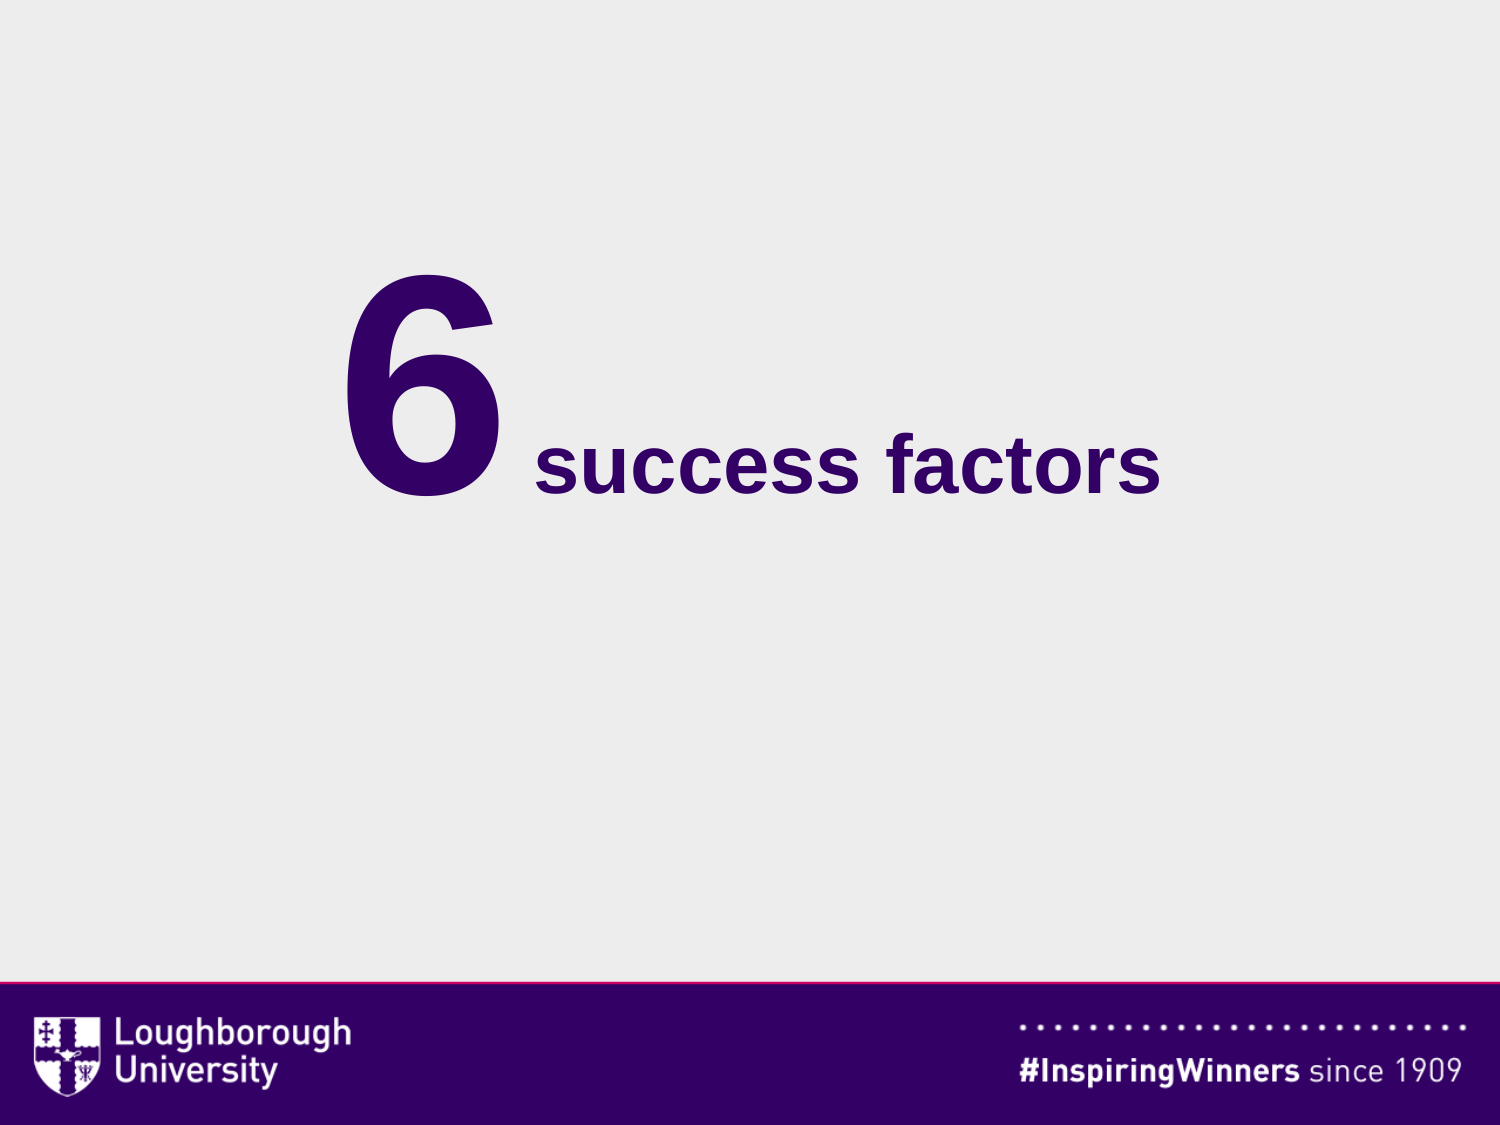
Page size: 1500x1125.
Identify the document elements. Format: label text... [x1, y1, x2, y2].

picture [0, 0, 1500, 1125]
title 6 success factors [75, 45, 1425, 693]
